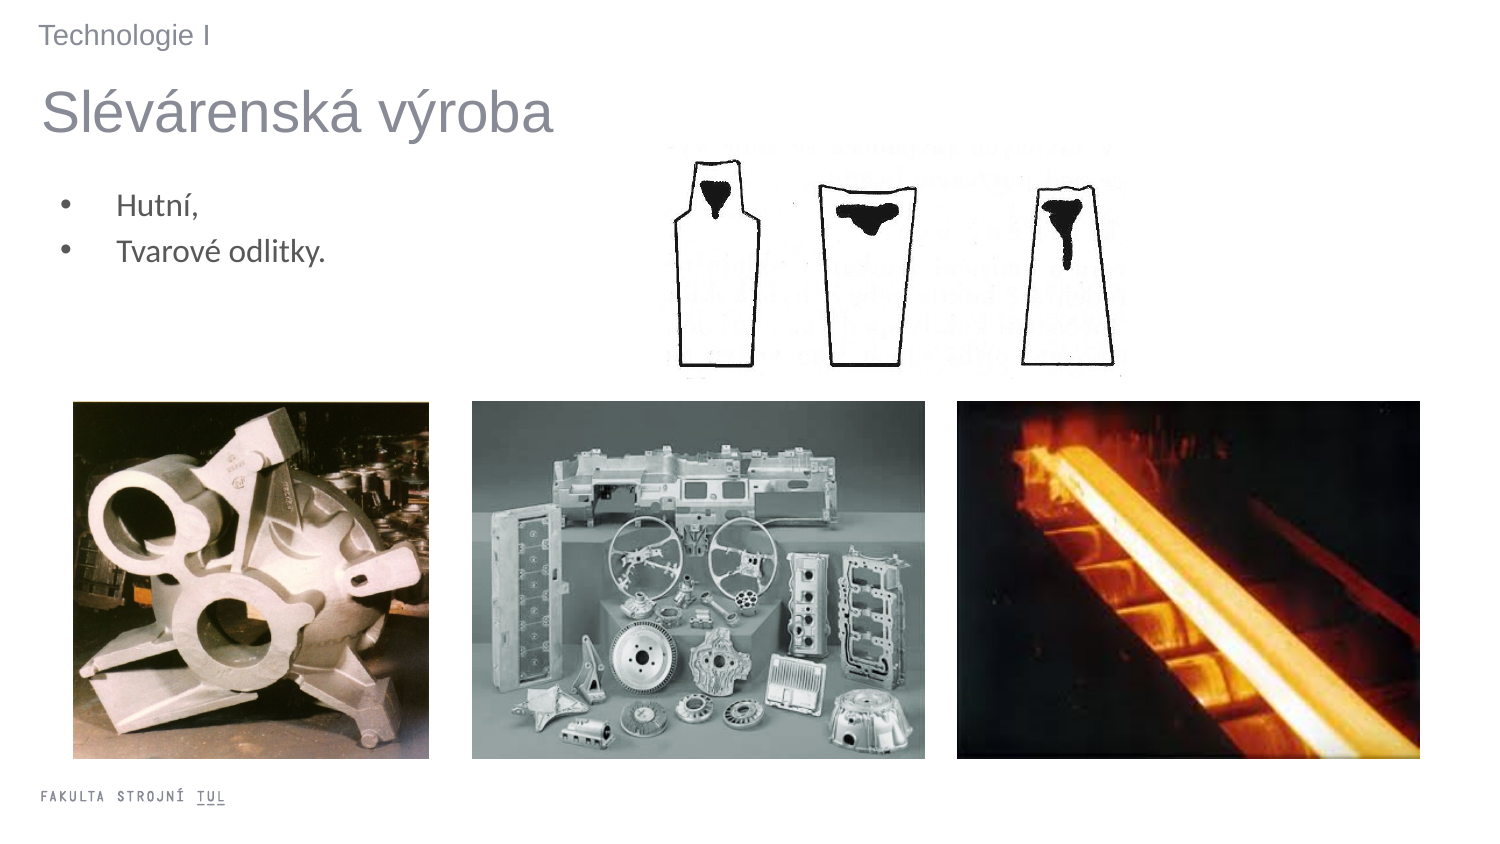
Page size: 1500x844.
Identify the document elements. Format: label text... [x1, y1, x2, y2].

list Technologie I [18, 15, 1260, 76]
list Hutní, Tvarové odlitky. [40, 162, 1460, 412]
picture [73, 401, 429, 760]
picture [648, 143, 1127, 380]
picture [956, 401, 1420, 760]
picture [472, 401, 925, 760]
text_box Slévárenská výroba [41, 58, 1282, 148]
